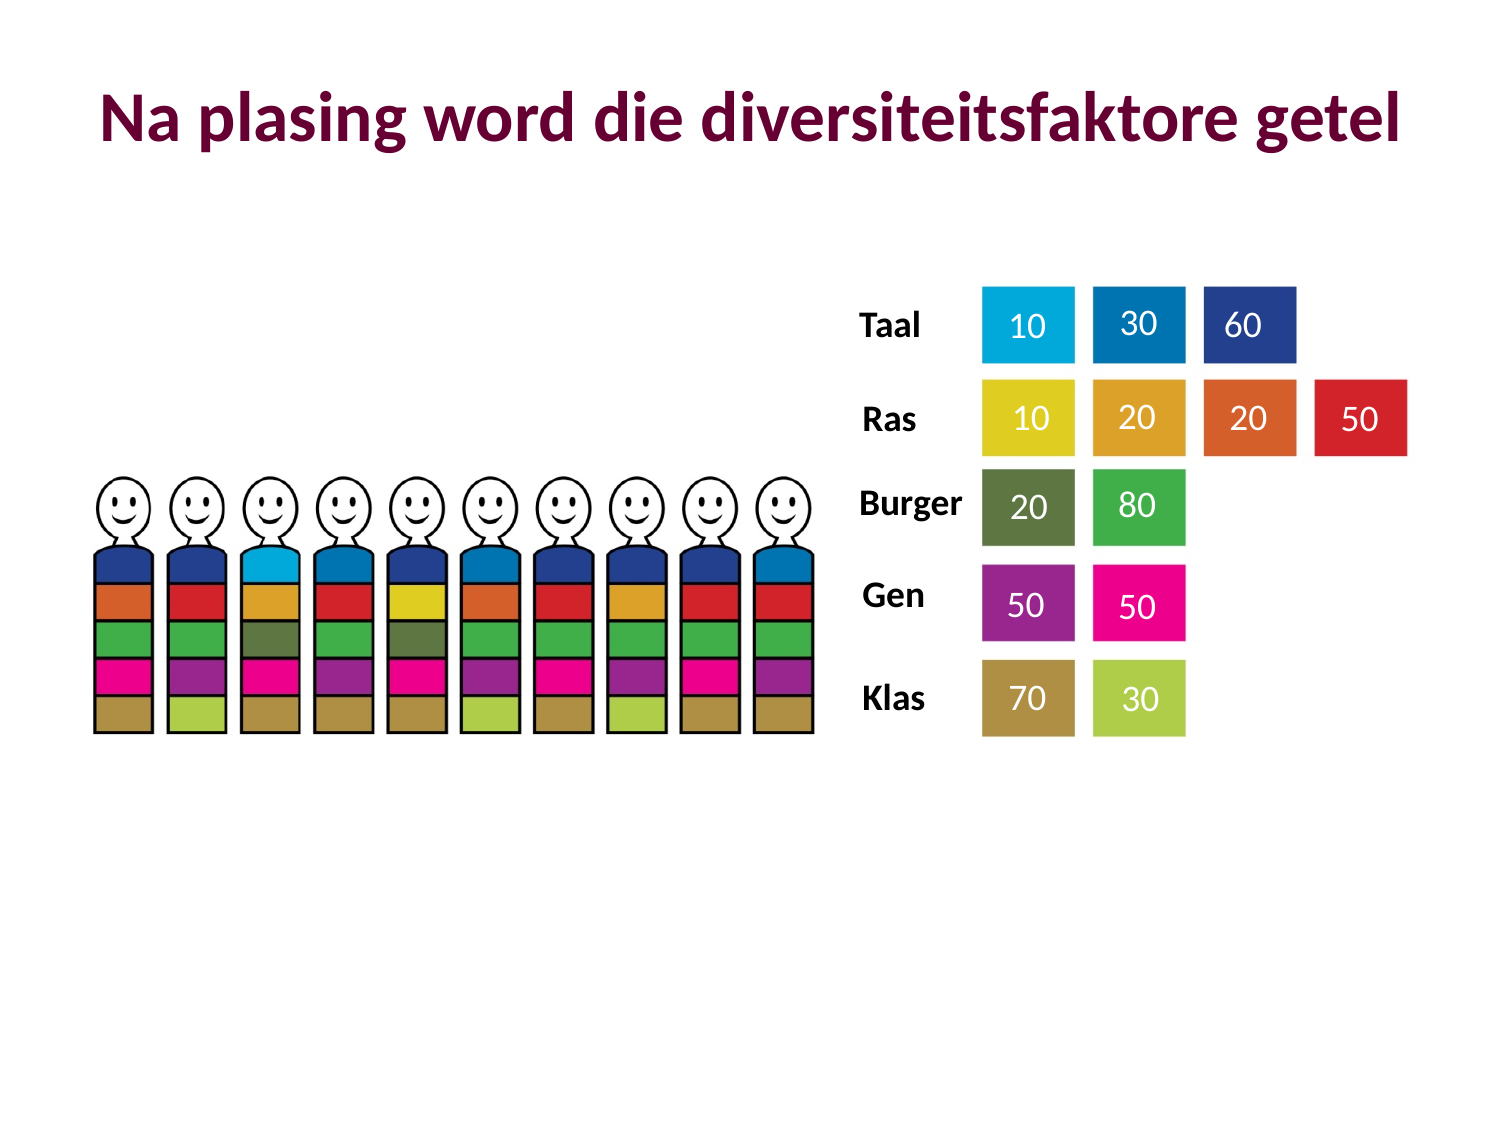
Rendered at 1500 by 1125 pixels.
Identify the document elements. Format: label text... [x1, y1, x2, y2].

title Na plasing word die diversiteitsfaktore getel [76, 19, 1427, 207]
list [0, 243, 1500, 1125]
